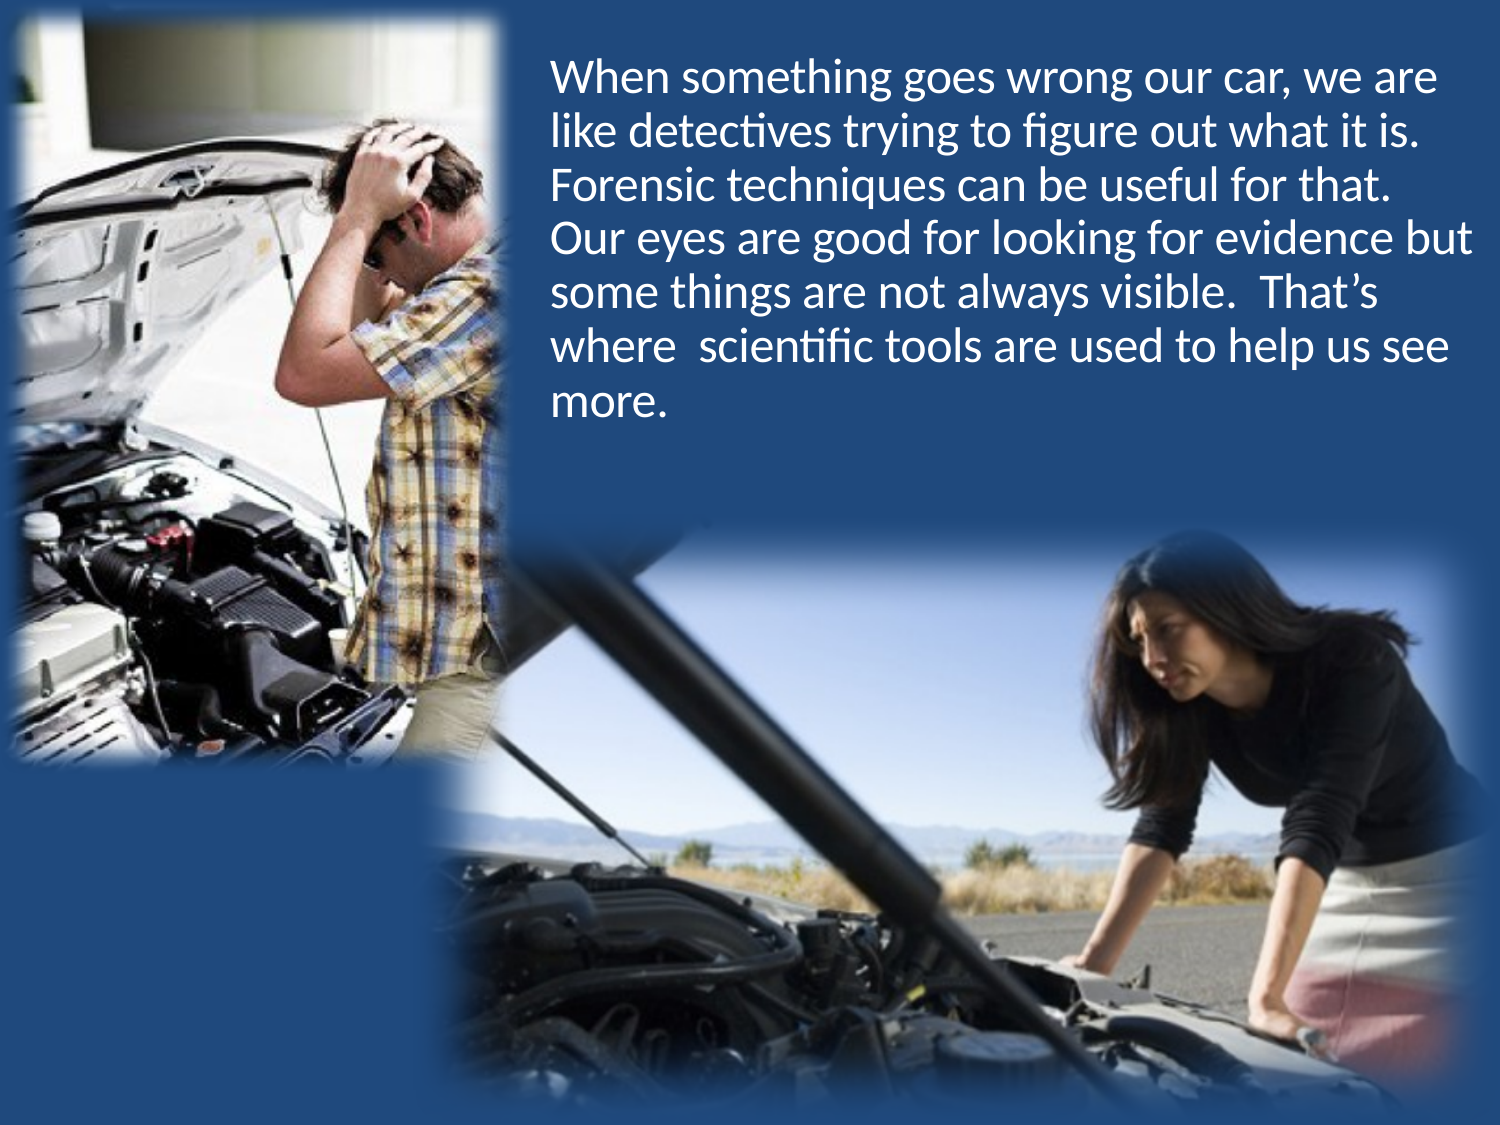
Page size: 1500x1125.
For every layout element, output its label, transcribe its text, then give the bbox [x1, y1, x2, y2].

picture [0, 0, 1500, 1125]
text_box When something goes wrong our car, we are like detectives trying to figure out what it is. Forensic techniques can be useful for that. Our eyes are good for looking for evidence but some things are not always visible. That’s where scientific tools are used to help us see more. [549, 49, 1488, 428]
